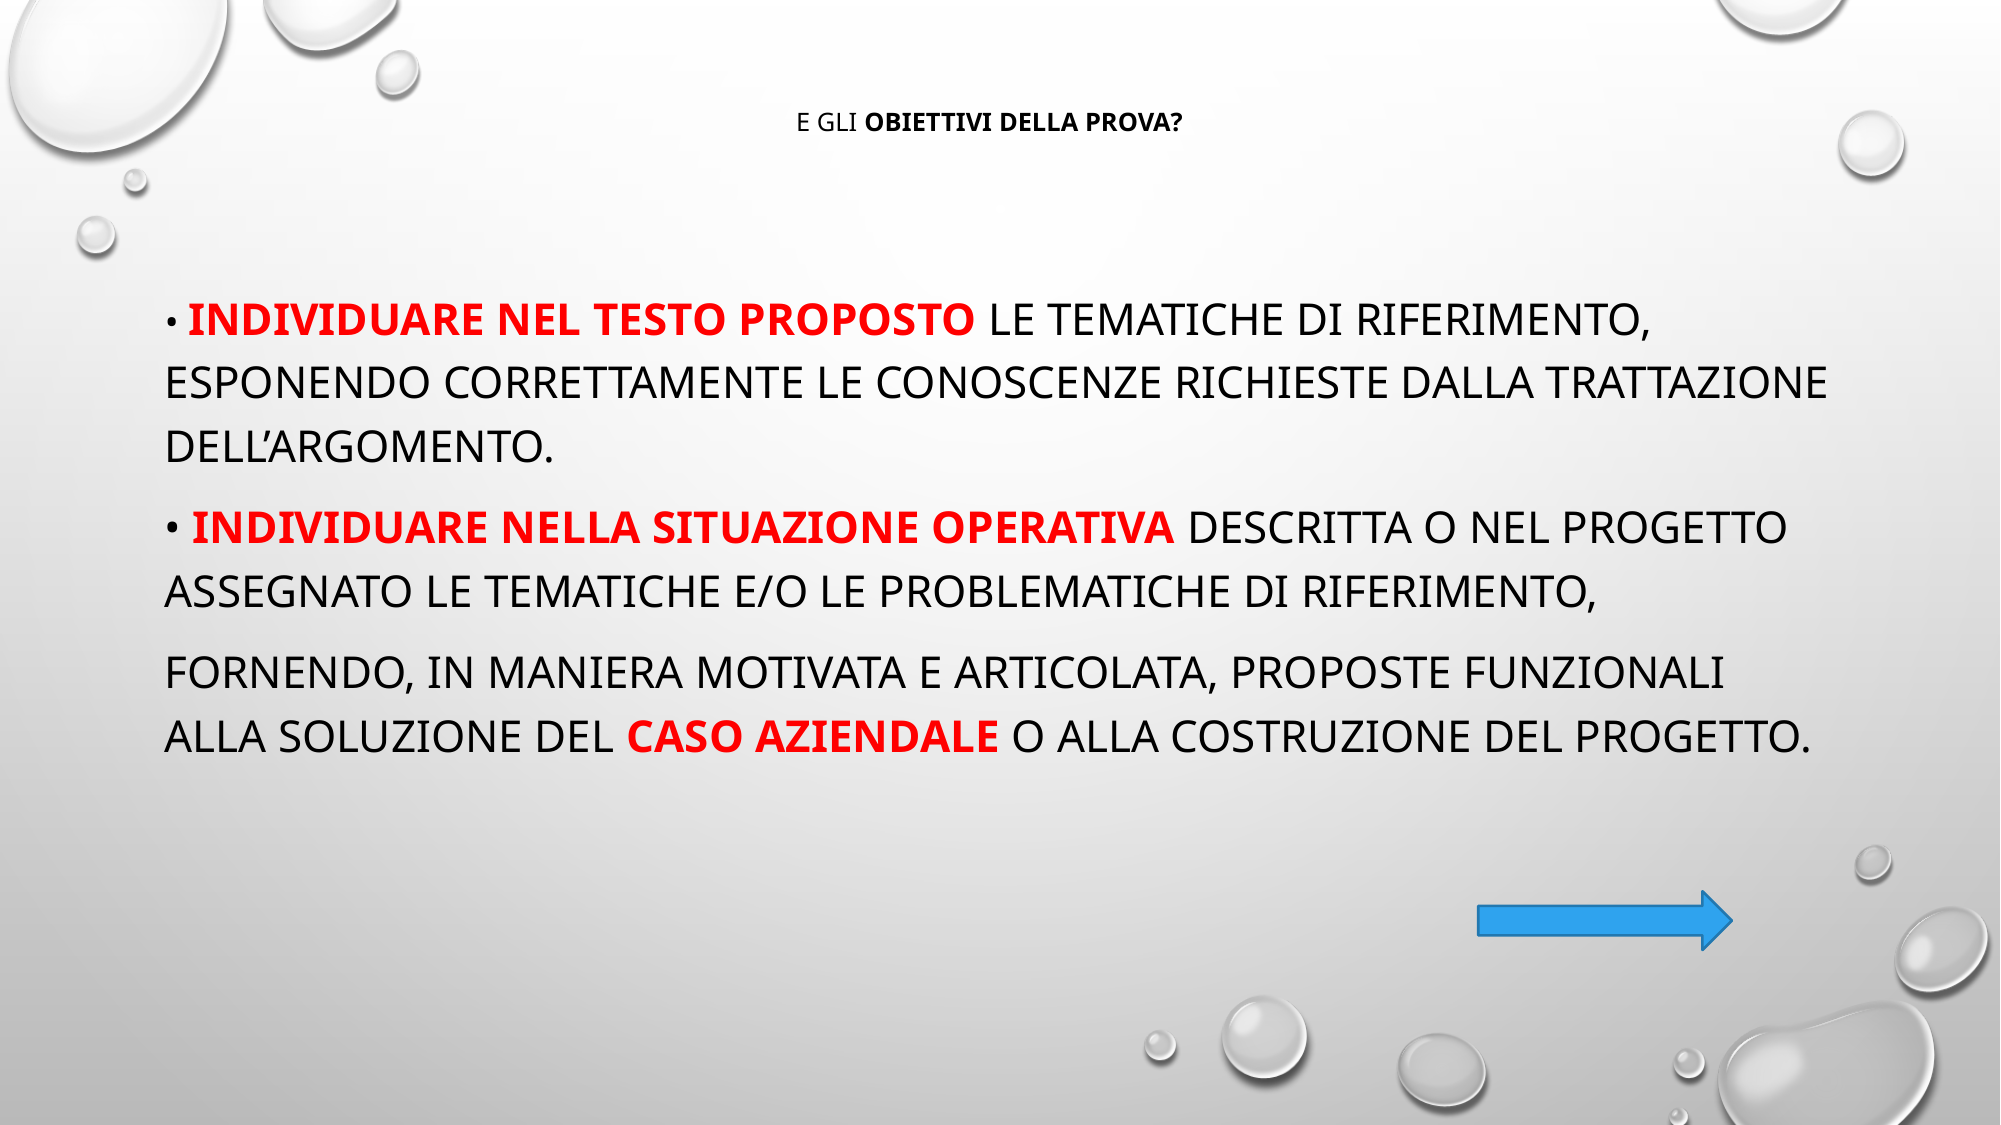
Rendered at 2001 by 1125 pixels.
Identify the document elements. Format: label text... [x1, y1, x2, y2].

list • Individuare nel testo proposto le tematiche di riferimento, esponendo correttamente le conoscenze richieste dalla trattazione dell’argomento. • Individuare nella situazione operativa descritta o nel progetto assegnato le tematiche e/o le problematiche di riferimento, fornendo, in maniera motivata e articolata, proposte funzionali alla soluzione del caso aziendale o alla costruzione del progetto. [149, 273, 1850, 950]
title E gli Obiettivi della prova? [149, 101, 1851, 175]
text_box [1476, 890, 1733, 952]
picture [0, 0, 2000, 1125]
